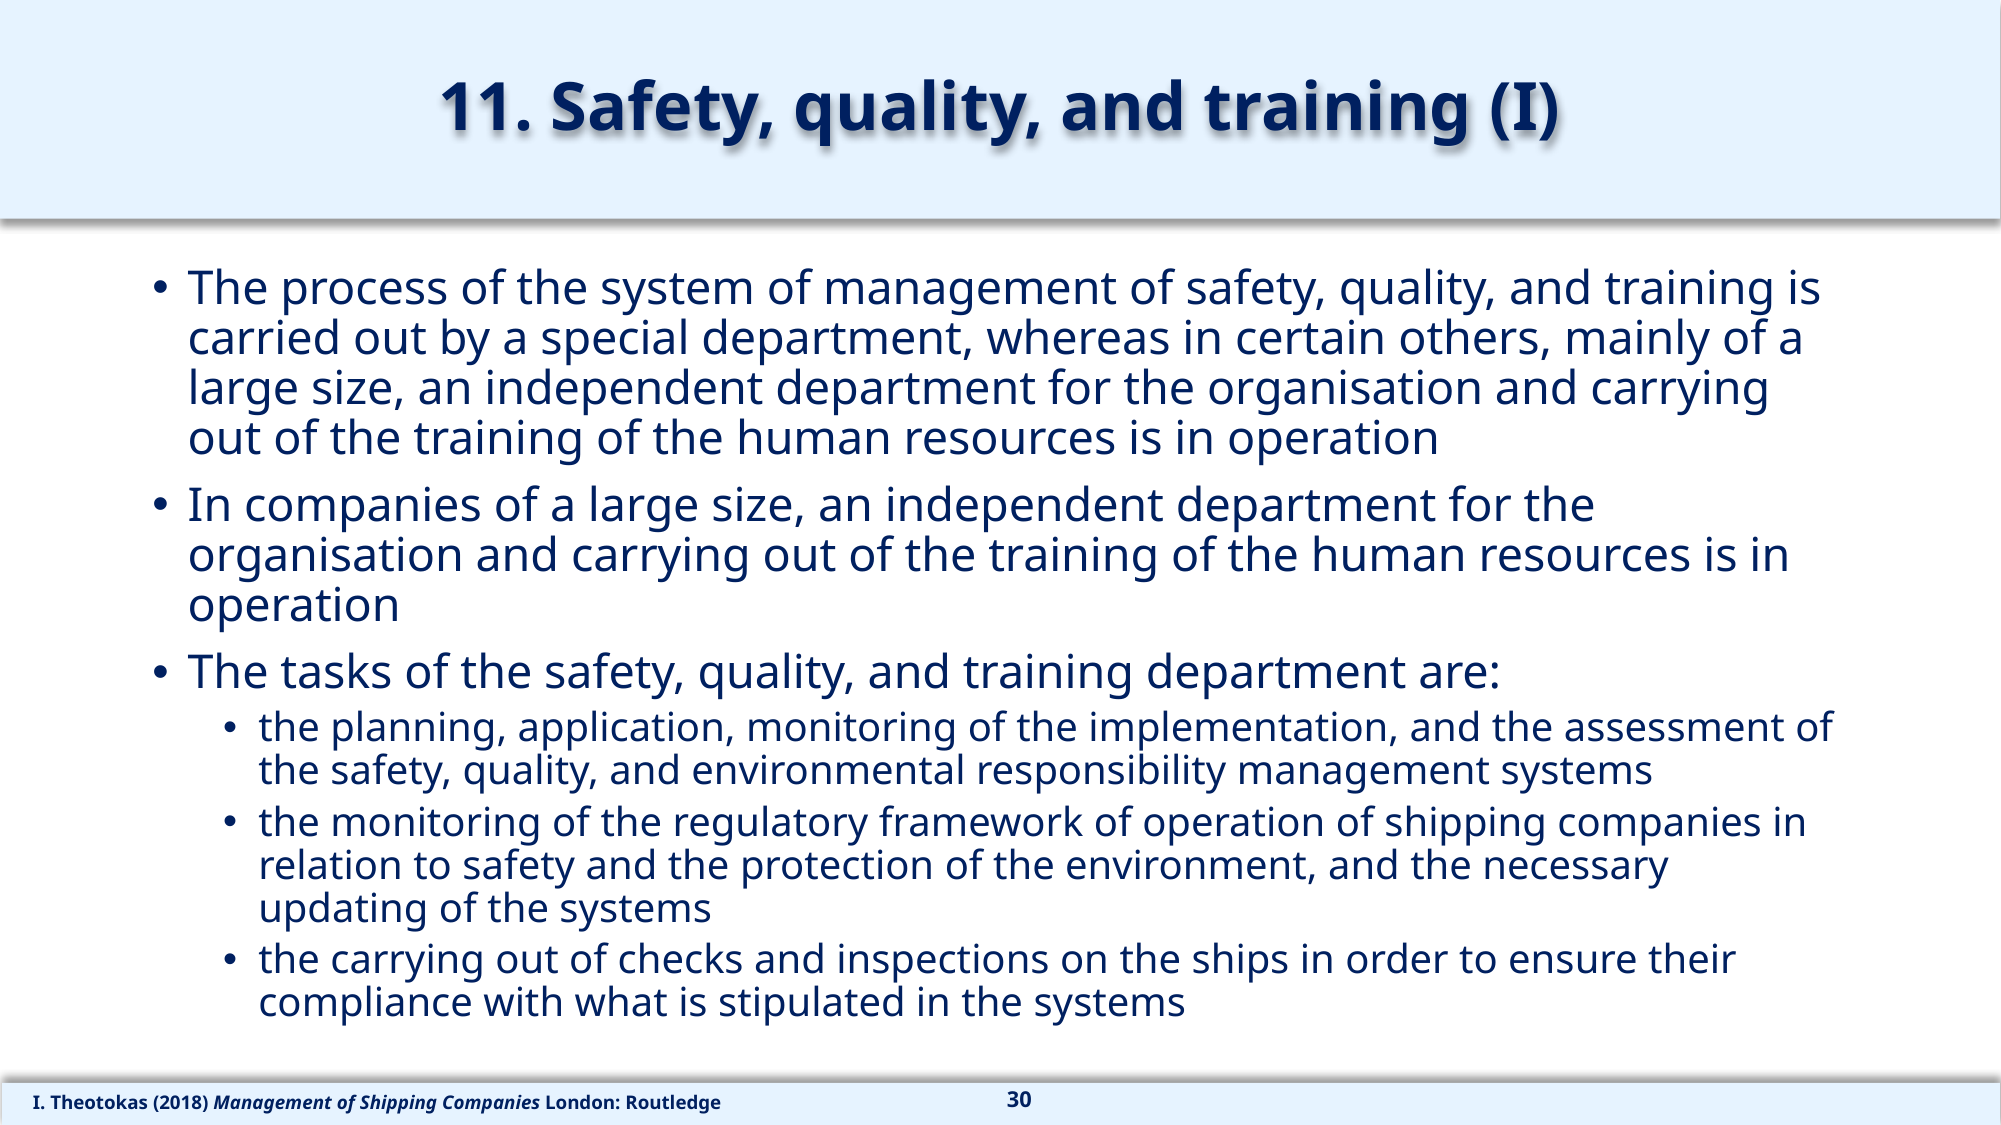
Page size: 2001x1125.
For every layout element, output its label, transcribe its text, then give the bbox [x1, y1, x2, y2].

list The process of the system of management of safety, quality, and training is carried out by a special department, whereas in certain others, mainly of a large size, an independent department for the organisation and carrying out of the training of the human resources is in operation In companies of a large size, an independent department for the organisation and carrying out of the training of the human resources is in operation The tasks of the safety, quality, and training department are: the planning, application, monitoring of the implementation, and the assessment of the safety, quality, and environmental responsibility management systems the monitoring of the regulatory framework of operation of shipping companies in relation to safety and the protection of the environment, and the necessary updating of the systems the carrying out of checks and inspections on the ships in order to ensure their compliance with what is stipulated in the systems [137, 256, 1863, 1035]
title 11. Safety, quality, and training (I) [0, 0, 2000, 218]
slide_number 30 [953, 1081, 1047, 1119]
